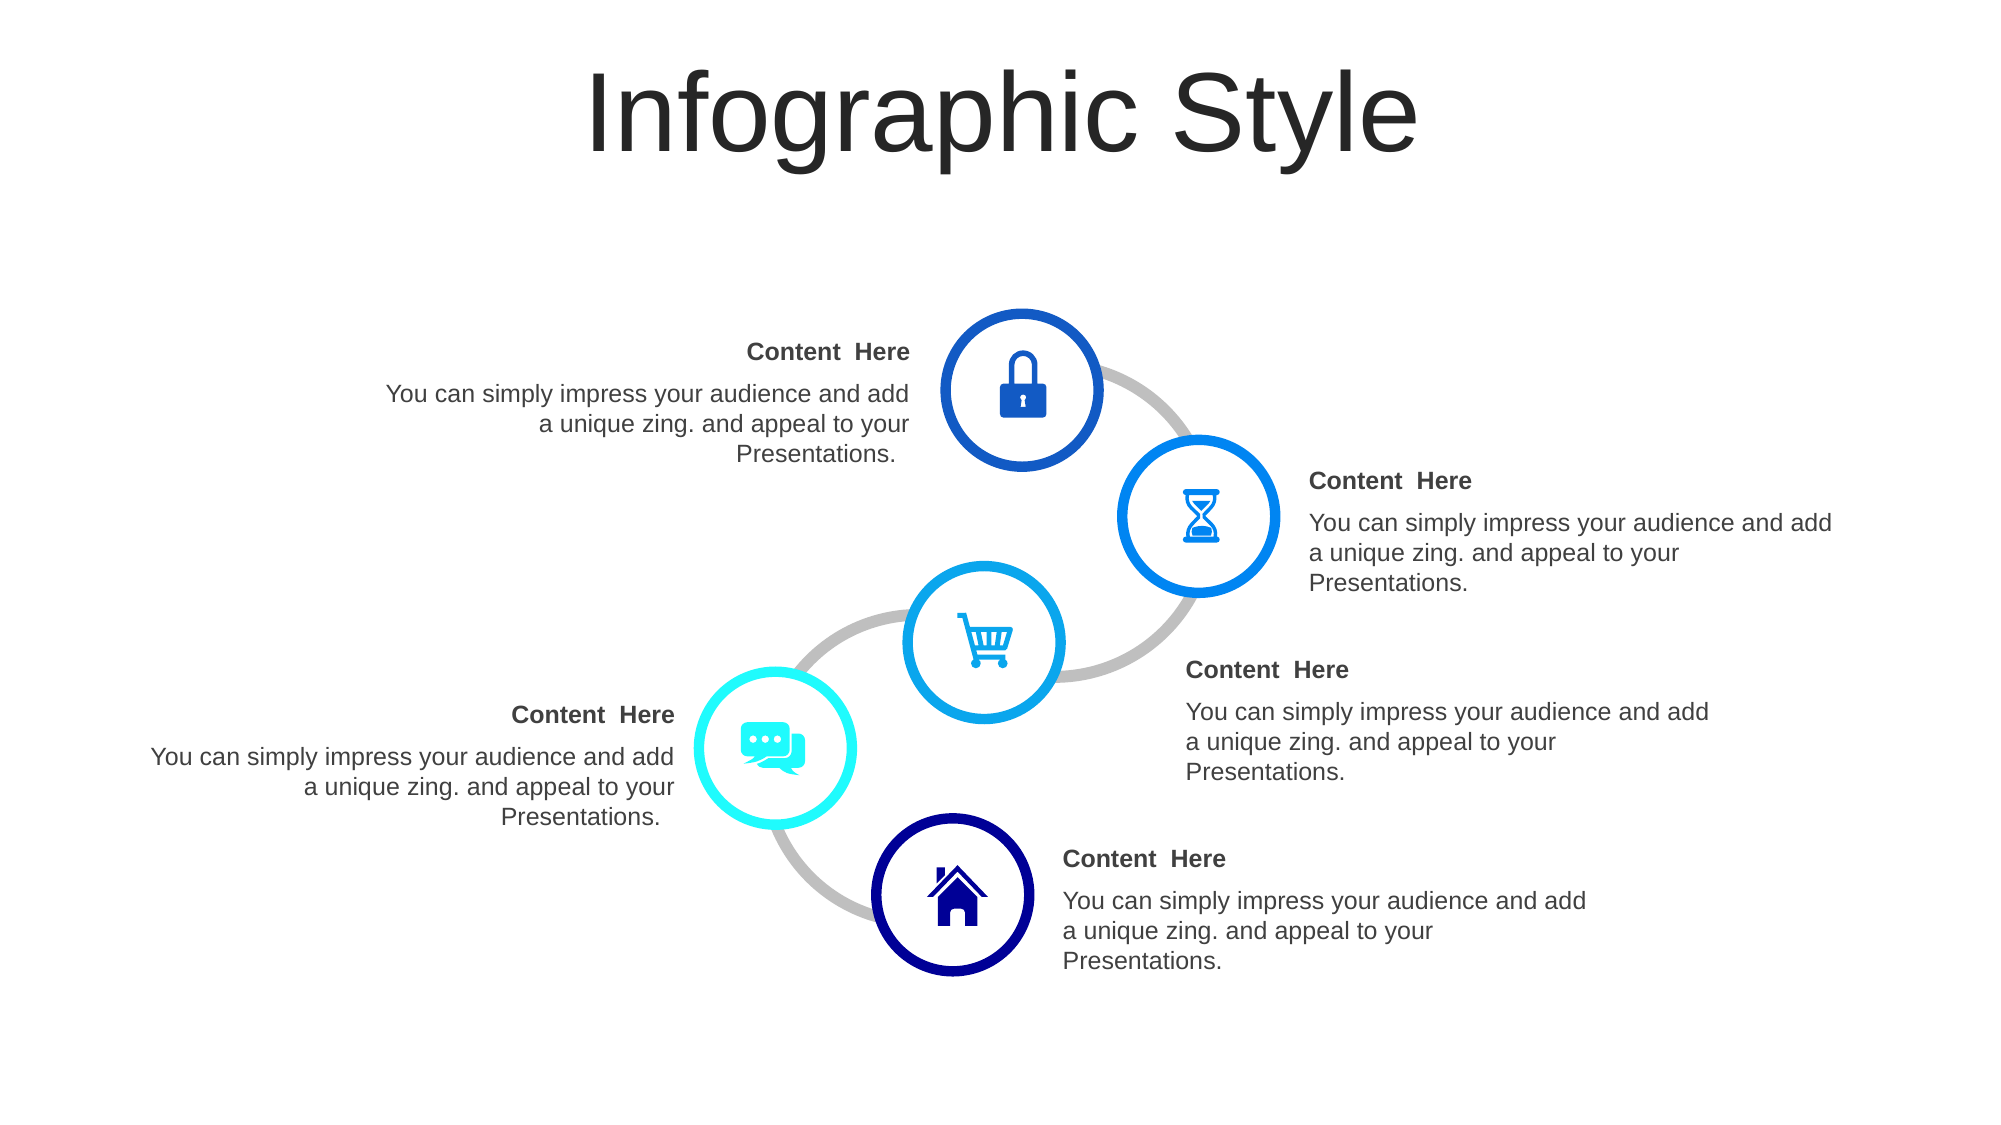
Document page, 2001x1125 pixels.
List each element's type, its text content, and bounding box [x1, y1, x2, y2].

text_box [924, 862, 991, 928]
text_box [1095, 362, 1195, 441]
text_box [998, 349, 1048, 419]
text_box [790, 608, 914, 676]
text_box [875, 817, 1031, 973]
text_box [768, 826, 880, 925]
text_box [125, 691, 691, 810]
text_box [956, 611, 1014, 670]
list Infographic Style [53, 55, 1952, 175]
text_box [1051, 593, 1201, 684]
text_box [360, 328, 926, 447]
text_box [1047, 834, 1613, 953]
text_box [1181, 488, 1221, 544]
text_box [739, 721, 807, 777]
text_box [944, 312, 1100, 468]
text_box [1121, 438, 1277, 594]
text_box [906, 565, 1062, 721]
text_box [1170, 646, 1736, 765]
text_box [1293, 457, 1859, 576]
text_box [697, 670, 853, 826]
